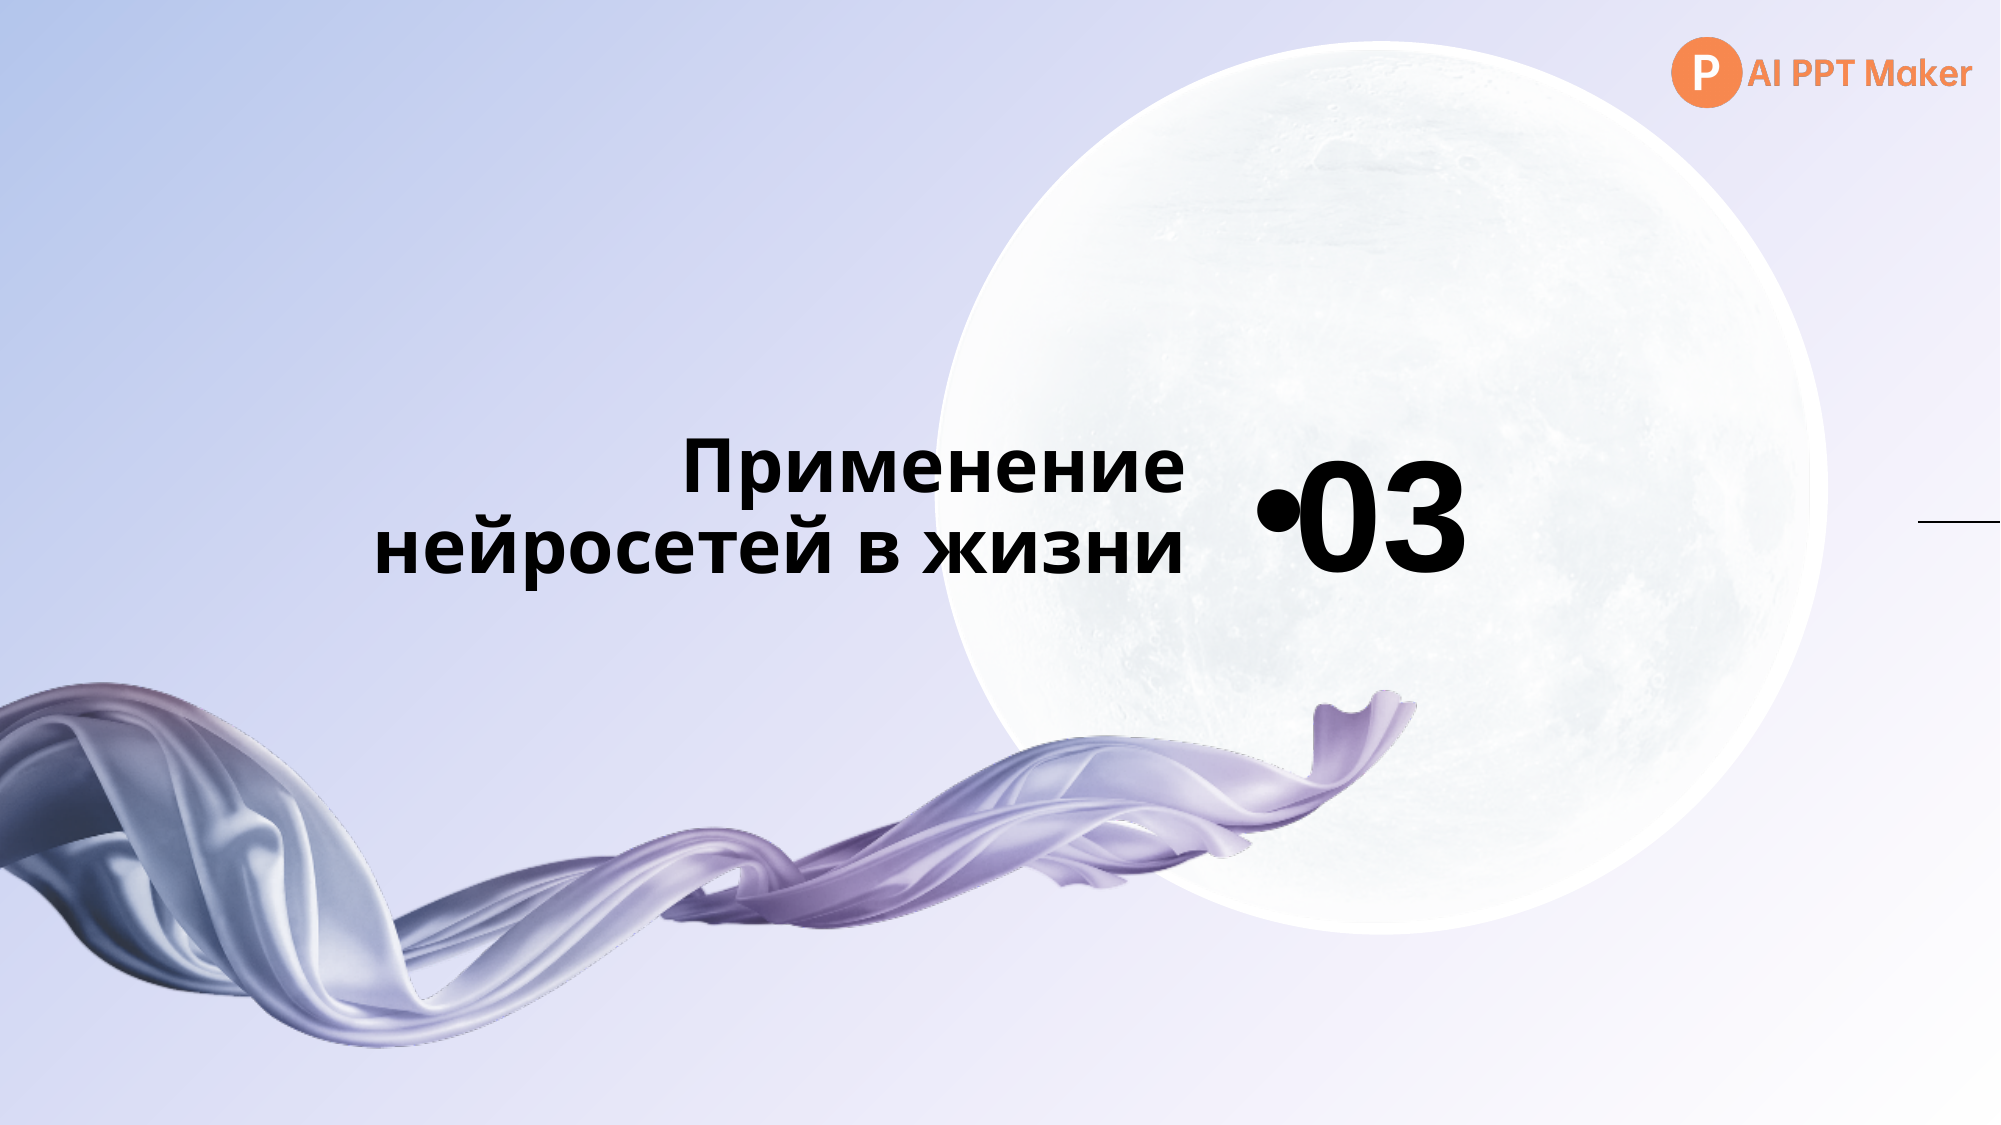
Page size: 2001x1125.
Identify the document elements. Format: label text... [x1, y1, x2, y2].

list 03 [1236, 379, 1492, 638]
picture [0, 656, 1520, 1080]
title Применение нейросетей в жизни [286, 407, 1203, 610]
picture [1666, 20, 1980, 125]
